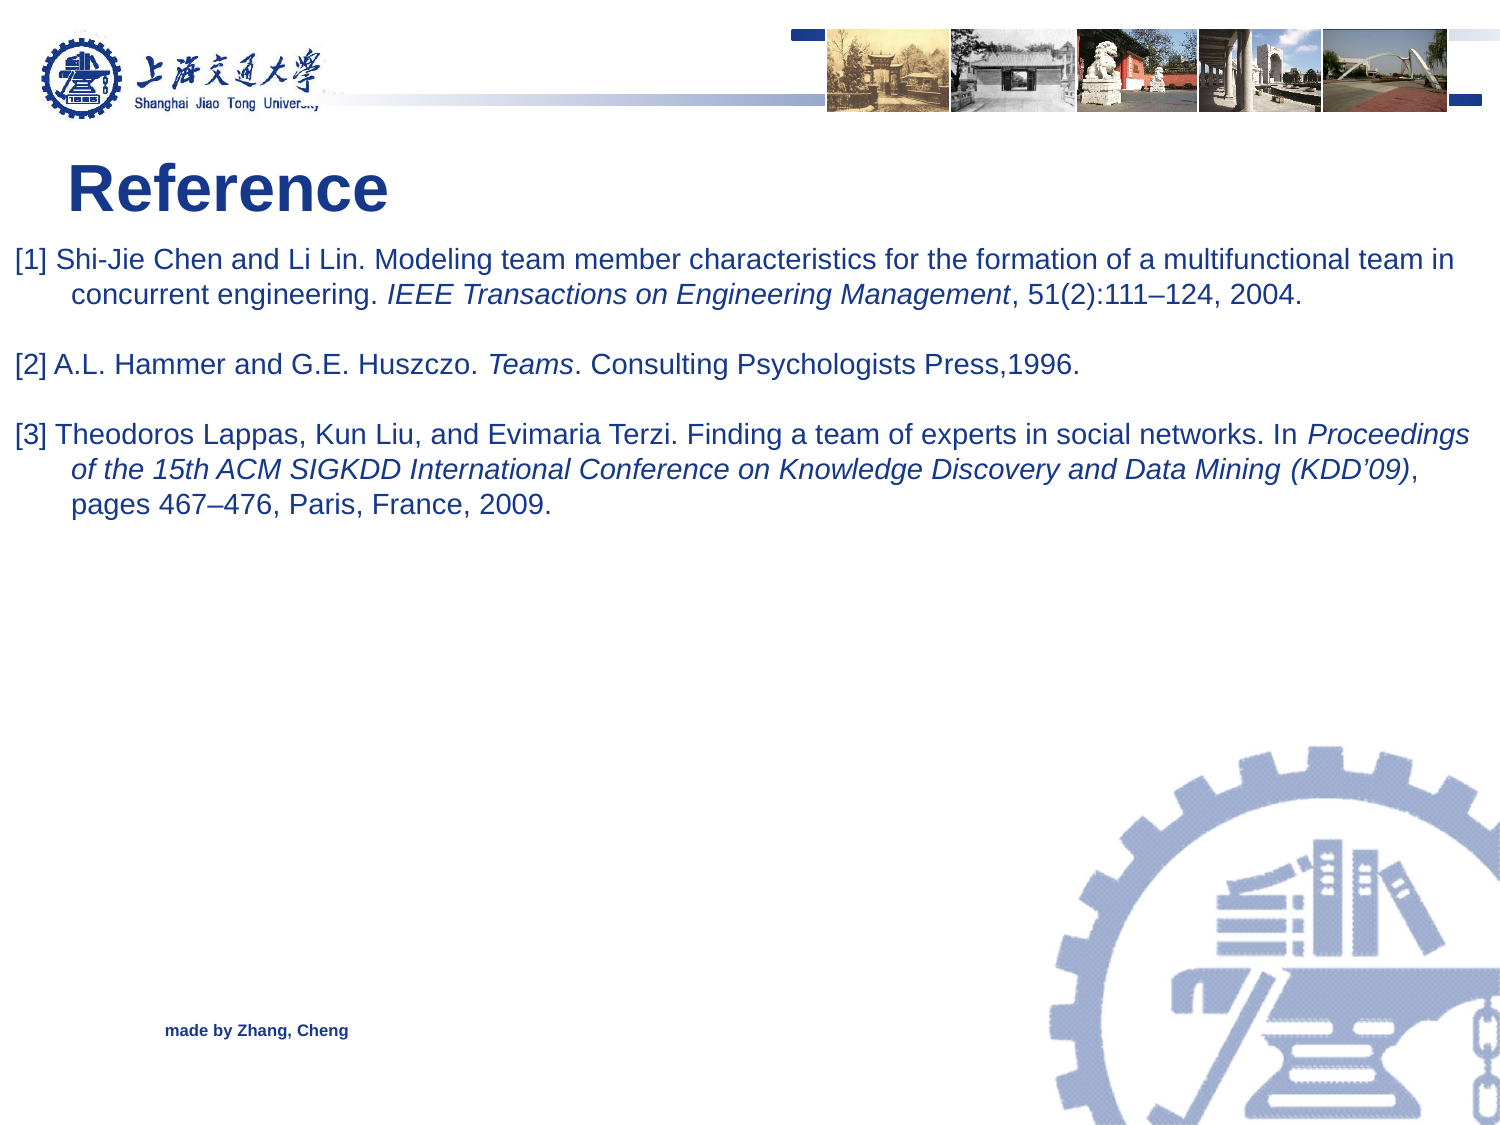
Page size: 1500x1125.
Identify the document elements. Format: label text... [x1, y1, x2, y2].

picture [1077, 29, 1197, 112]
picture [1199, 29, 1321, 112]
picture [0, 528, 1500, 1125]
picture [0, 0, 1500, 233]
picture [1323, 29, 1447, 112]
text_box Reference [53, 136, 496, 232]
text_box [1] Shi-Jie Chen and Li Lin. Modeling team member characteristics for the formation of a multifunctional team in concurrent engineering. IEEE Transactions on Engineering Management, 51(2):111–124, 2004. [2] A.L. Hammer and G.E. Huszczo. Teams. Consulting Psychologists Press,1996. [3] Theodoros Lappas, Kun Liu, and Evimaria Terzi. Finding a team of experts in social networks. In Proceedings of the 15th ACM SIGKDD International Conference on Knowledge Discovery and Data Mining (KDD’09), pages 467–476, Paris, France, 2009. [0, 233, 1500, 528]
text_box made by Zhang, Cheng [150, 1012, 800, 1088]
